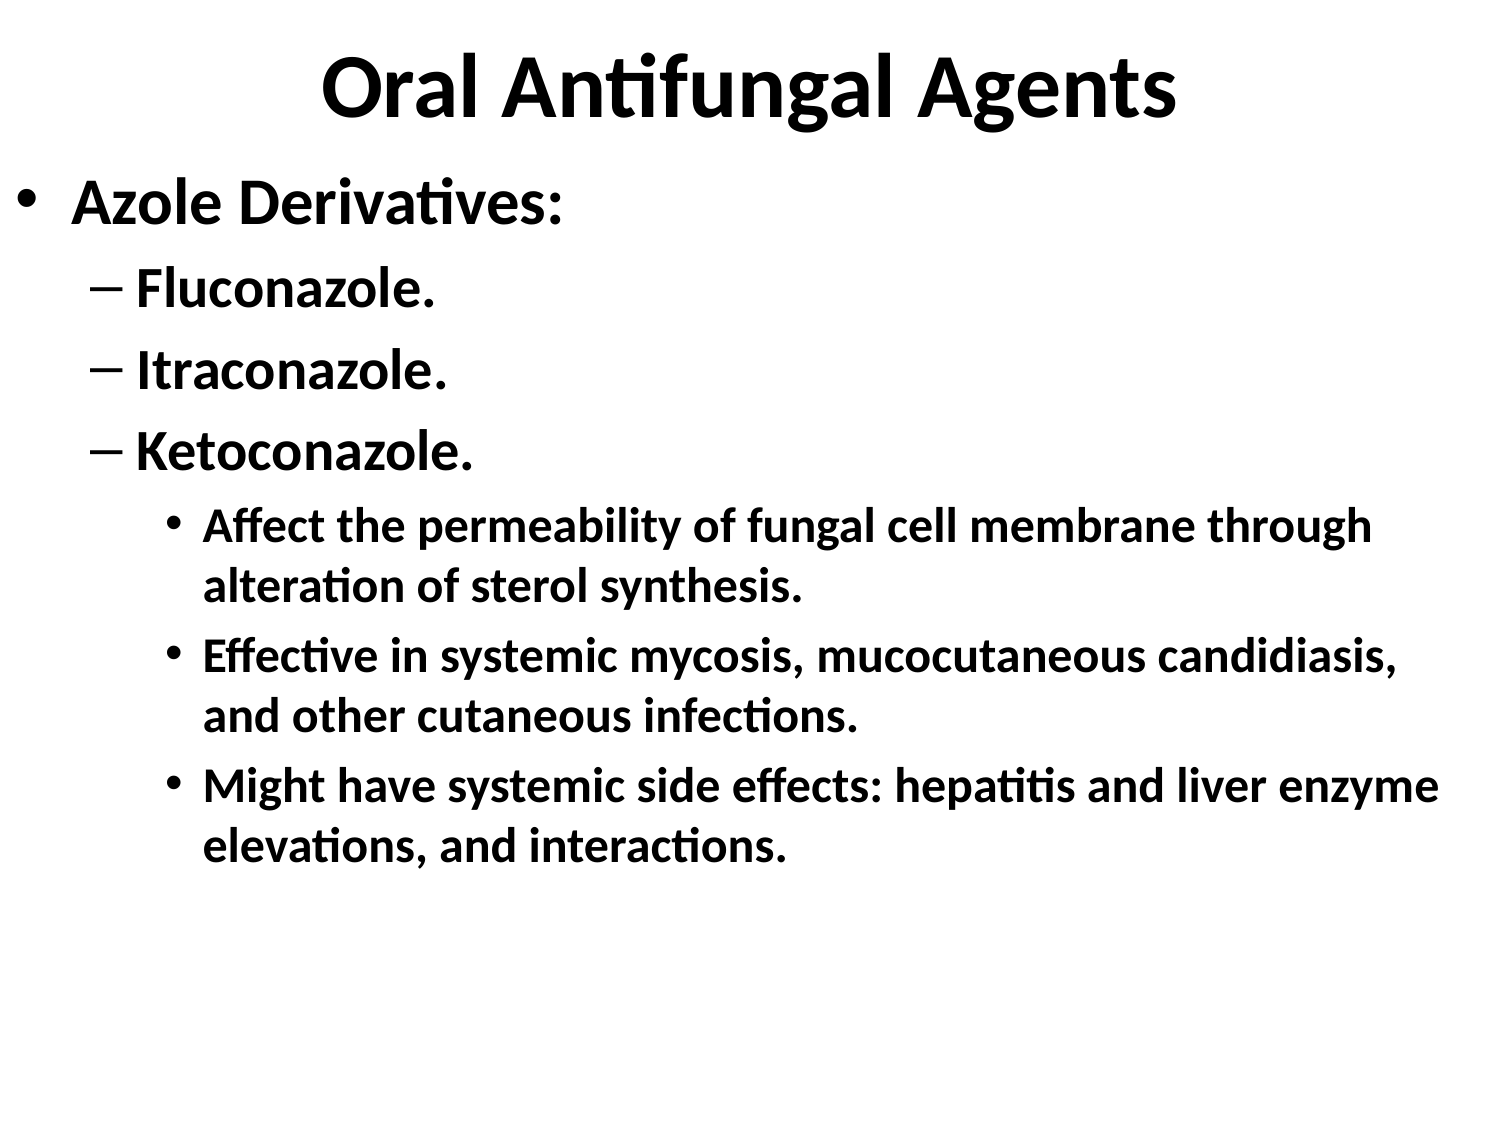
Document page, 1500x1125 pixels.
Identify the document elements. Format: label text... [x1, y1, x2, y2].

list Azole Derivatives: Fluconazole. Itraconazole. Ketoconazole. Affect the permeability of fungal cell membrane through alteration of sterol synthesis. Effective in systemic mycosis, mucocutaneous candidiasis, and other cutaneous infections. Might have systemic side effects: hepatitis and liver enzyme elevations, and interactions. [0, 149, 1500, 1125]
title Oral Antifungal Agents [0, 0, 1500, 149]
